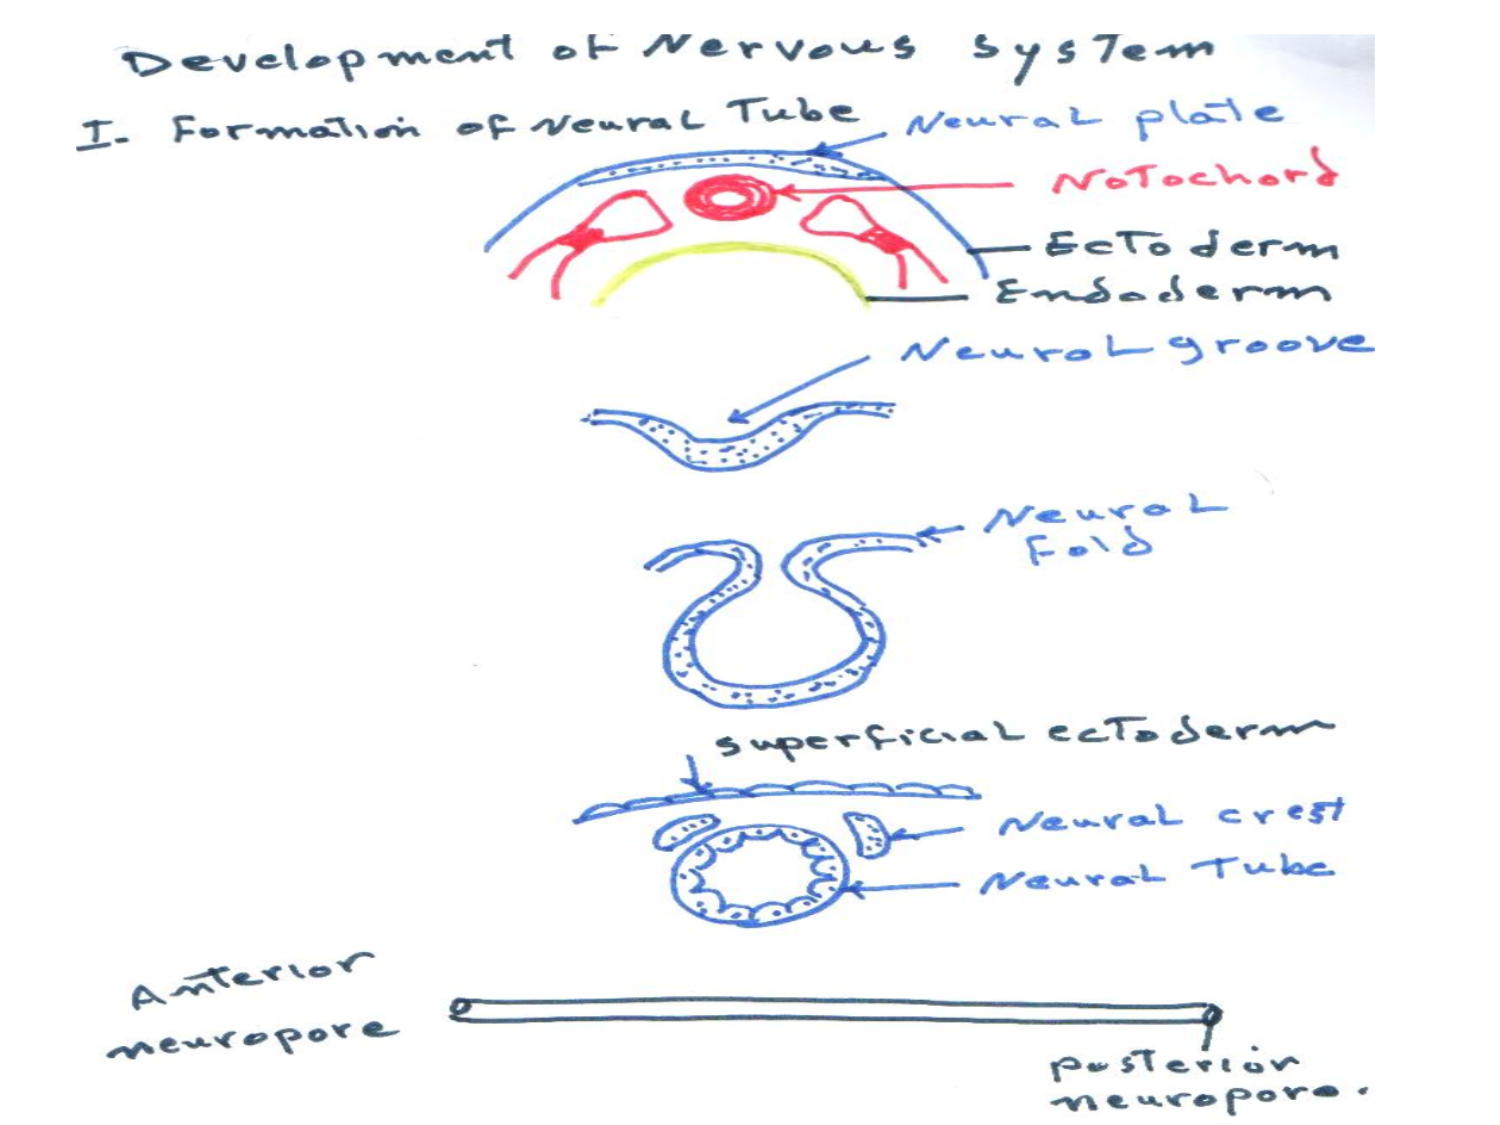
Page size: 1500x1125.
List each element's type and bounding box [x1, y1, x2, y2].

list [74, 33, 1376, 1125]
